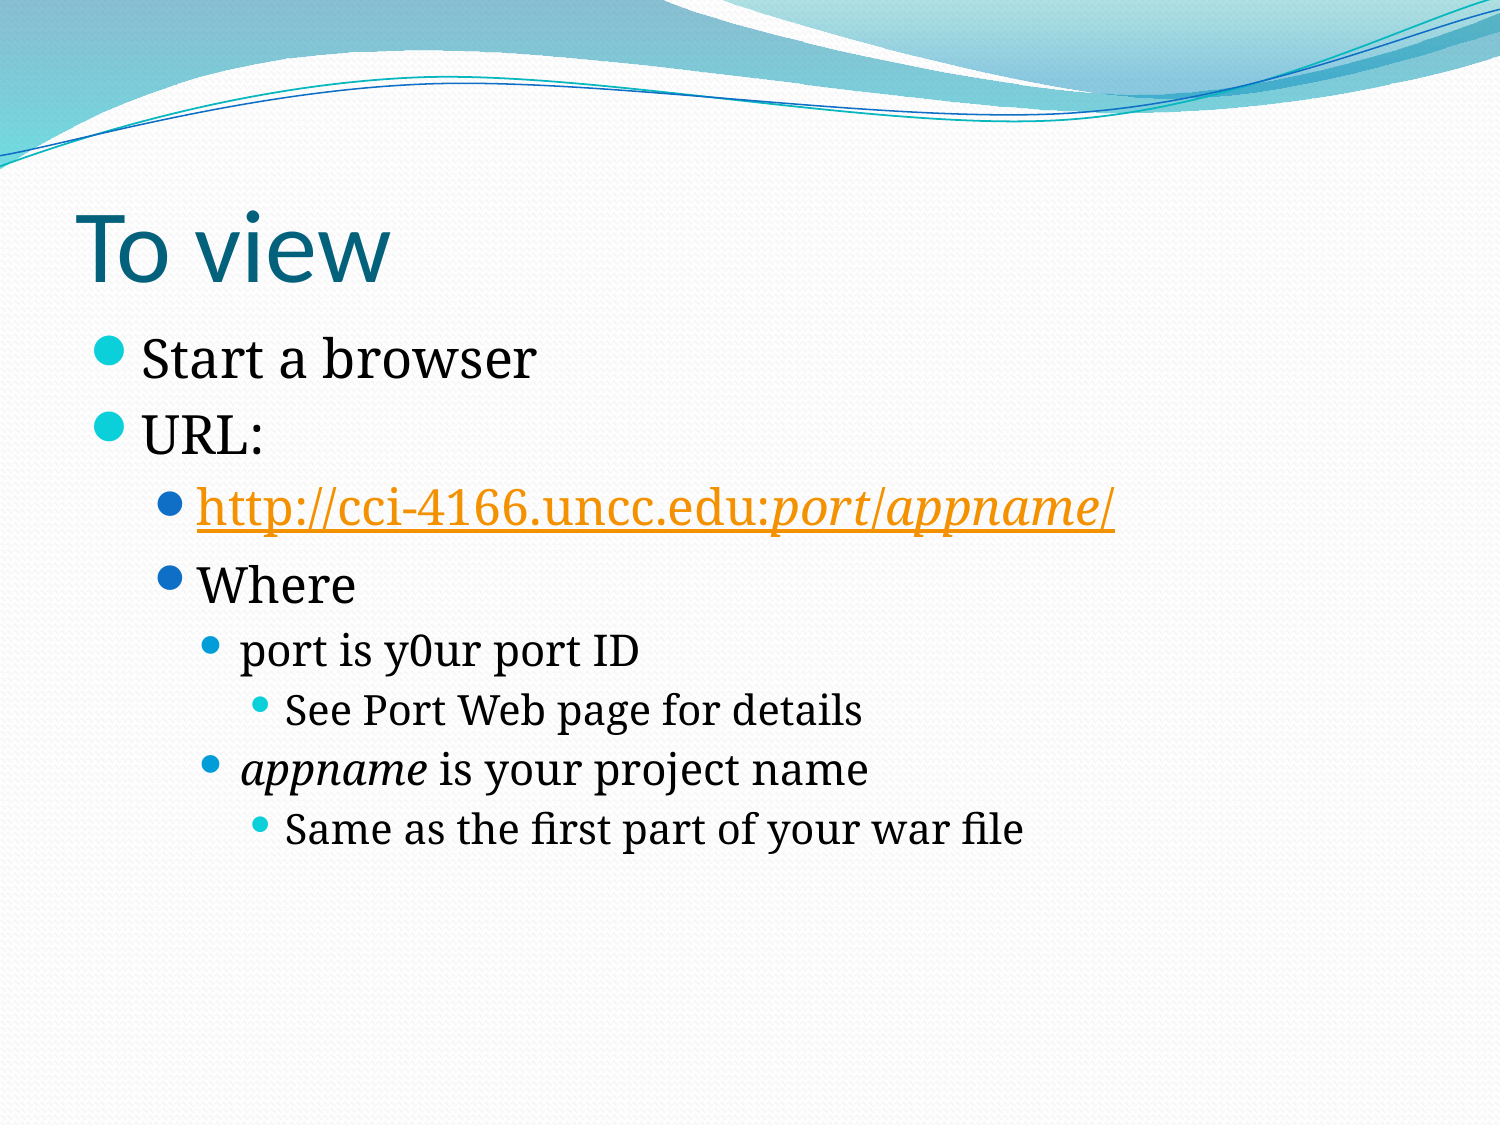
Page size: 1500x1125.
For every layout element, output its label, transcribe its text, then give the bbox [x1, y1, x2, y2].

title To view [75, 115, 1425, 303]
list Start a browser URL: http://cci-4166.uncc.edu:port/appname/ Where port is y0ur port ID See Port Web page for details appname is your project name Same as the first part of your war file [75, 317, 1425, 1038]
